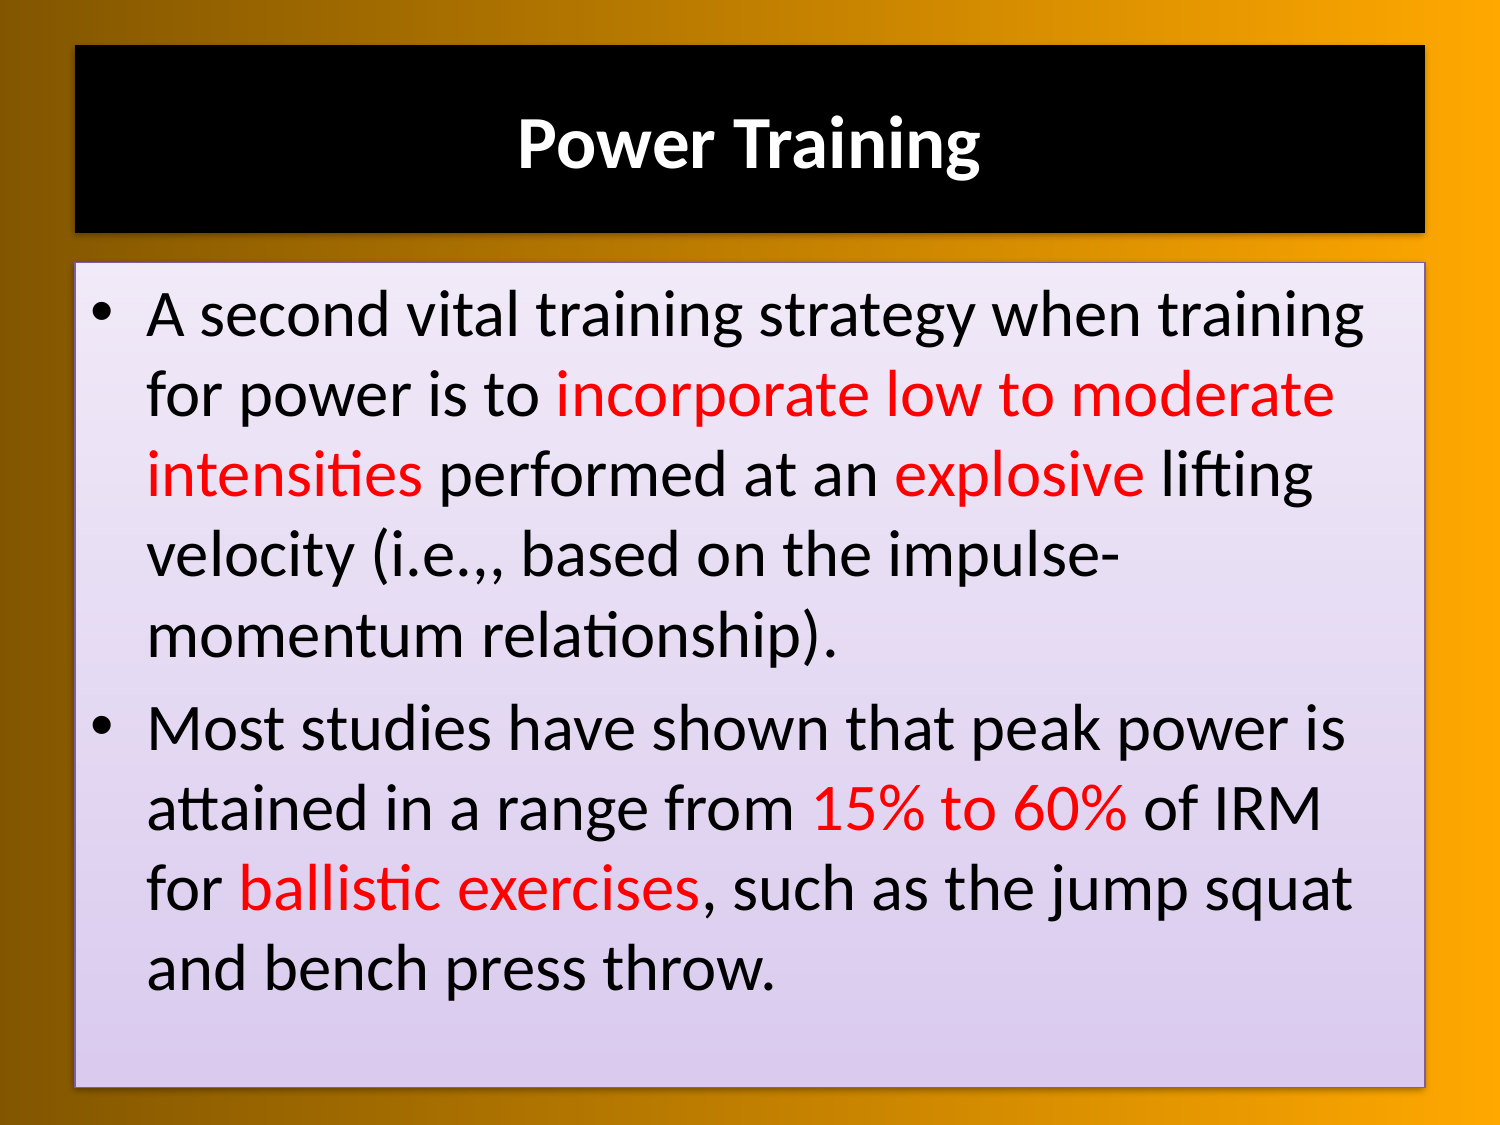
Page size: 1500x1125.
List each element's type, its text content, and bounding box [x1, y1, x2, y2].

title Power Training [75, 45, 1425, 233]
list A second vital training strategy when training for power is to incorporate low to moderate intensities performed at an explosive lifting velocity (i.e.,, based on the impulse-momentum relationship). Most studies have shown that peak power is attained in a range from 15% to 60% of IRM for ballistic exercises, such as the jump squat and bench press throw. [74, 262, 1426, 1088]
